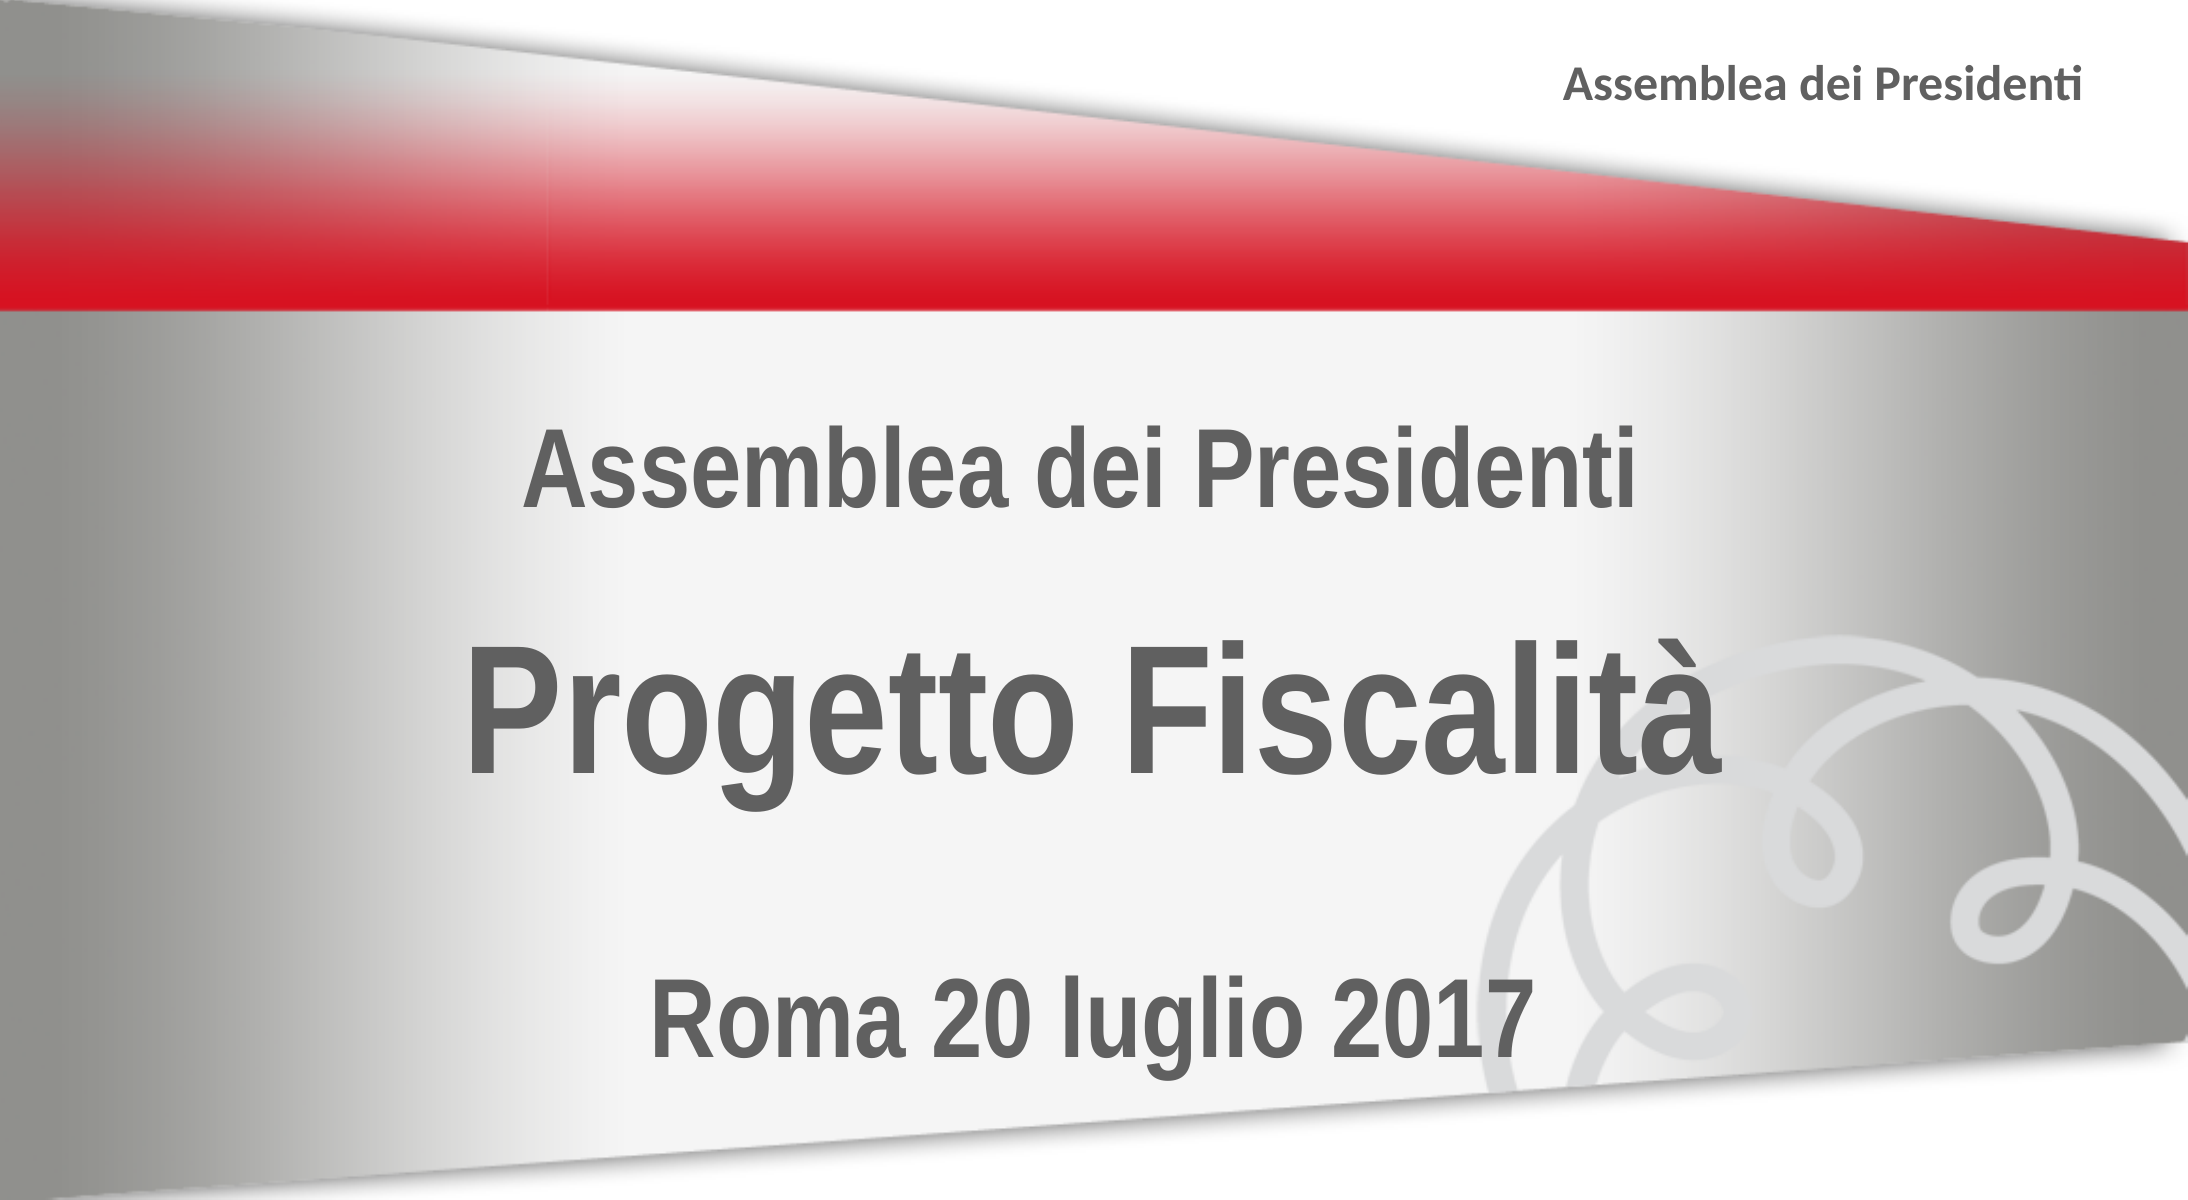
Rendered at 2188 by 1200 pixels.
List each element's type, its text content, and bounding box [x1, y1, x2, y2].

text_box Assemblea dei Presidenti Progetto Fiscalità Roma 20 luglio 2017 [160, 385, 2026, 1154]
picture [0, 0, 2188, 1200]
